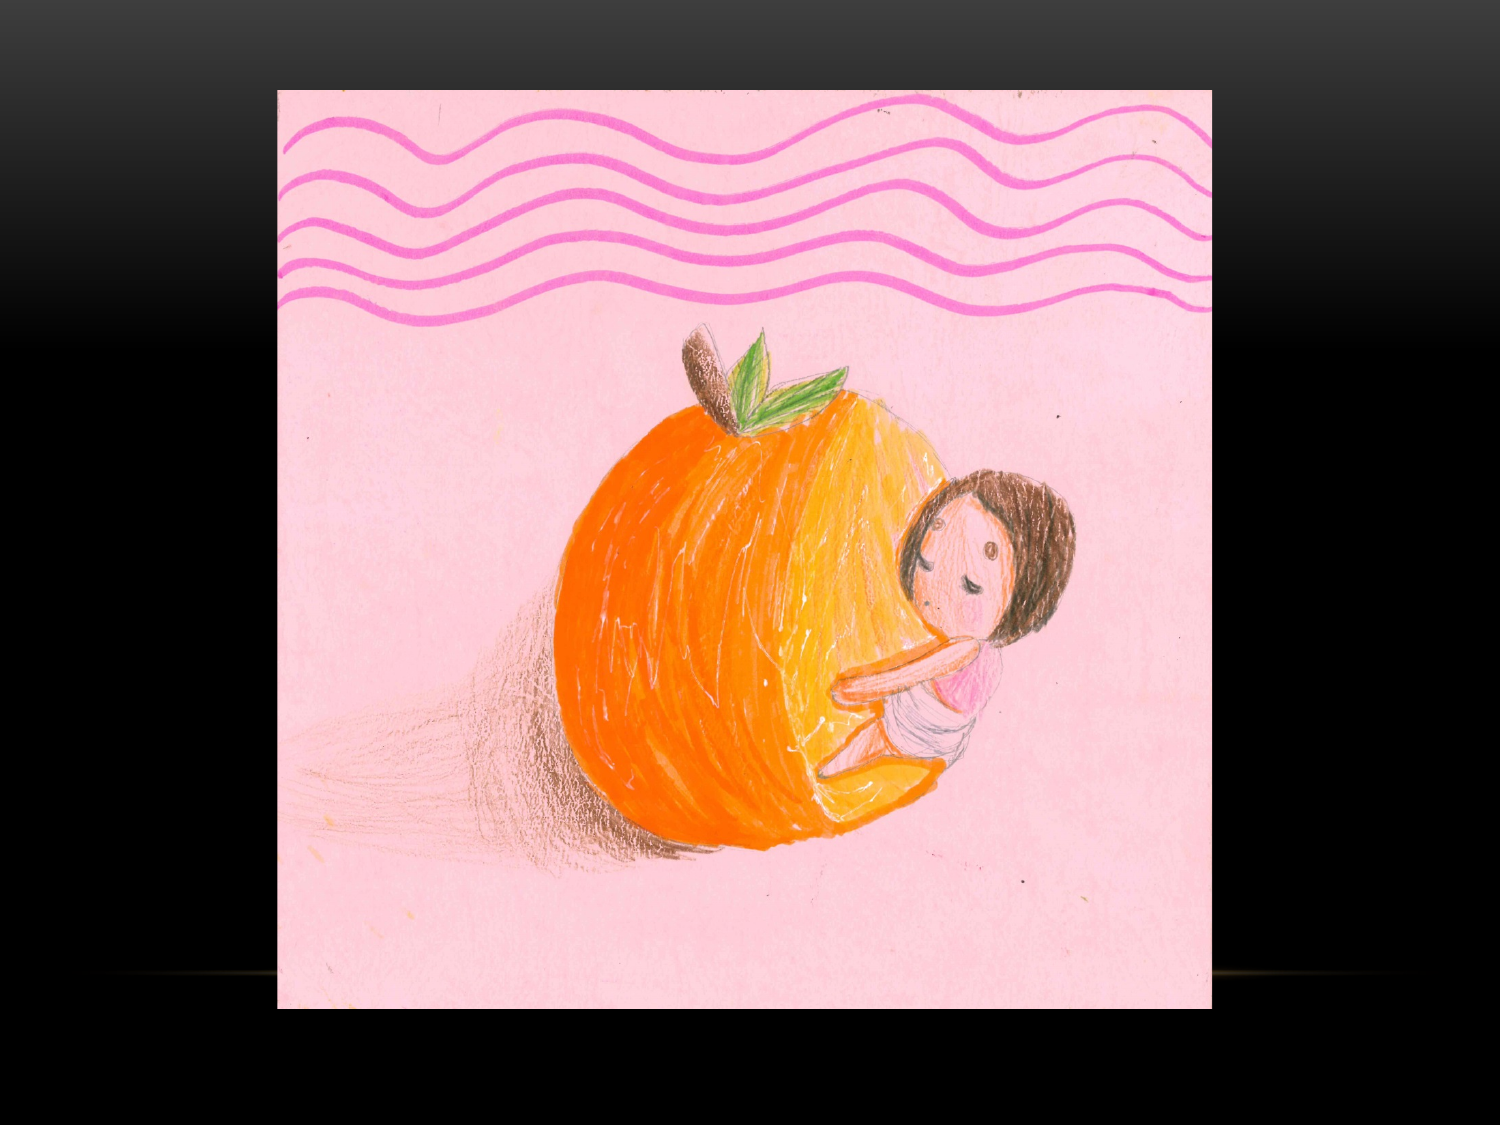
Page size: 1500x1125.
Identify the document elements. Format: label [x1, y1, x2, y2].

list [277, 89, 1213, 1009]
picture [0, 0, 1500, 1125]
